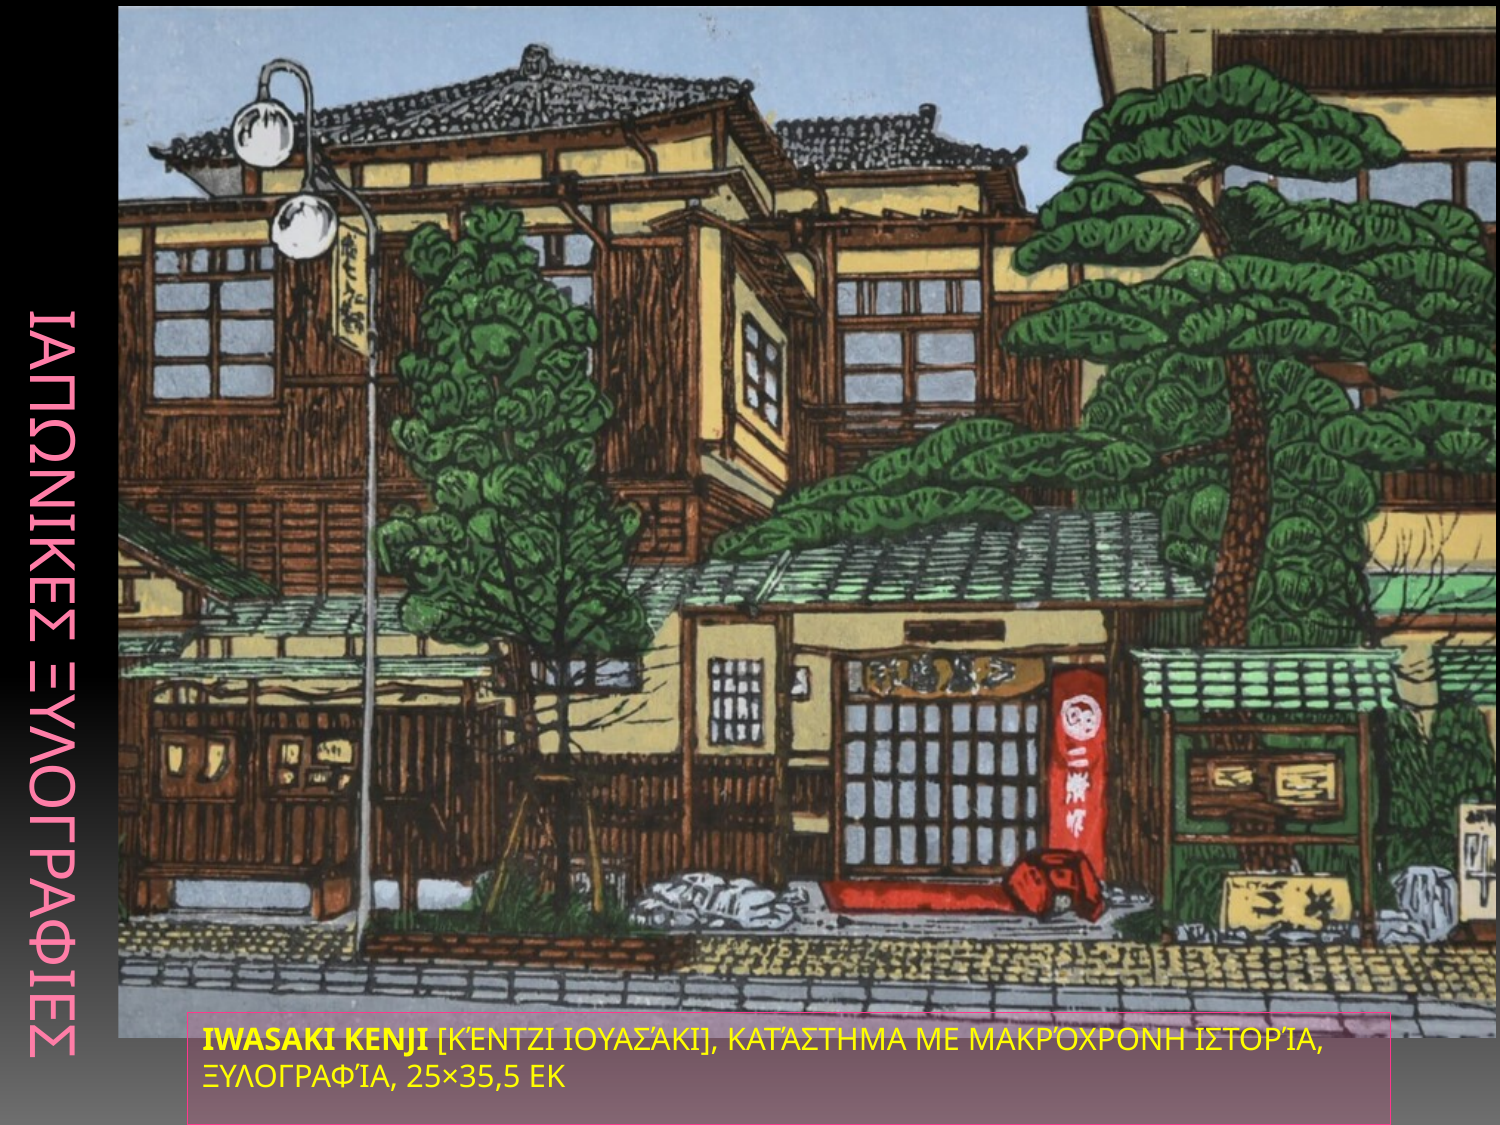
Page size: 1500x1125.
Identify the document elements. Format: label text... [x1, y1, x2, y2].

list IWASAKI Kenji [Κέντζι Ιουασάκι], Κατάστημα με μακρόχρονη ιστορία, ξυλογραφία, 25×35,5 εκ [187, 1038, 1391, 1125]
title ΙΑΠΩΝΙΚΕΣ ΞΥΛΟΓΡΑΦΙΕΣ [0, 24, 100, 1075]
picture [118, 6, 1497, 1038]
